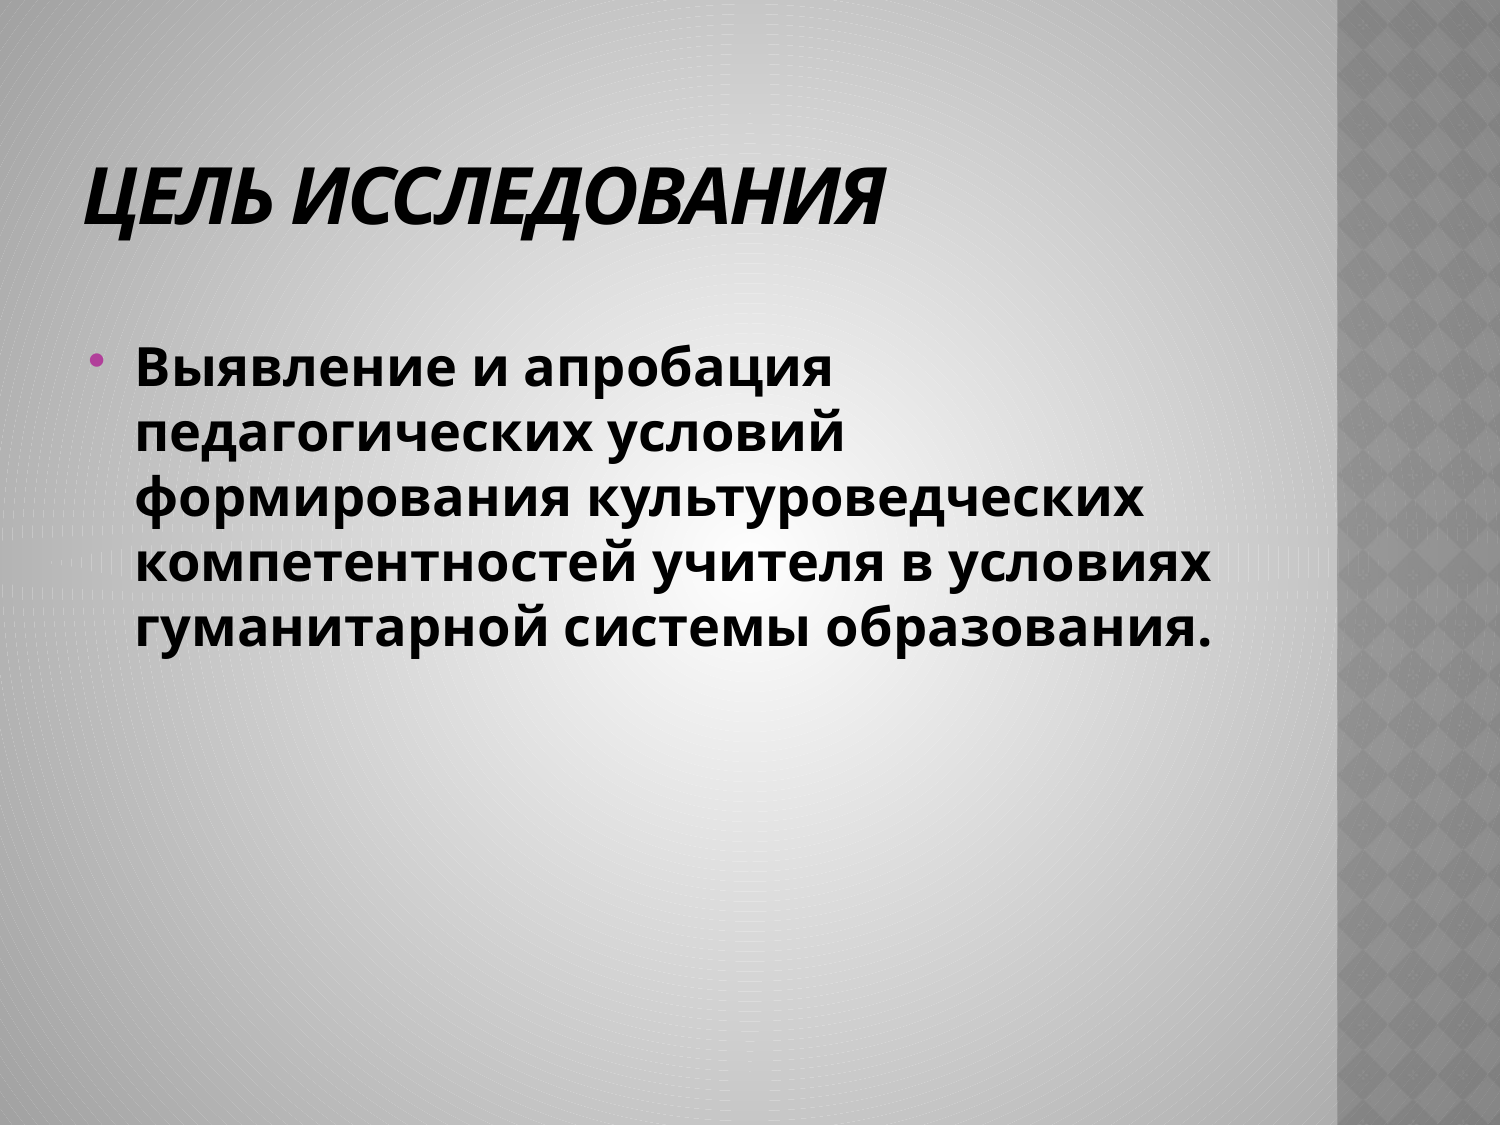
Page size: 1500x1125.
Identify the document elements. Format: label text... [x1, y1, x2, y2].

list Выявление и апробация педагогических условий формирования культуроведческих компетентностей учителя в условиях гуманитарной системы образования. [74, 324, 1263, 1060]
title Цель исследования [75, 52, 1263, 241]
